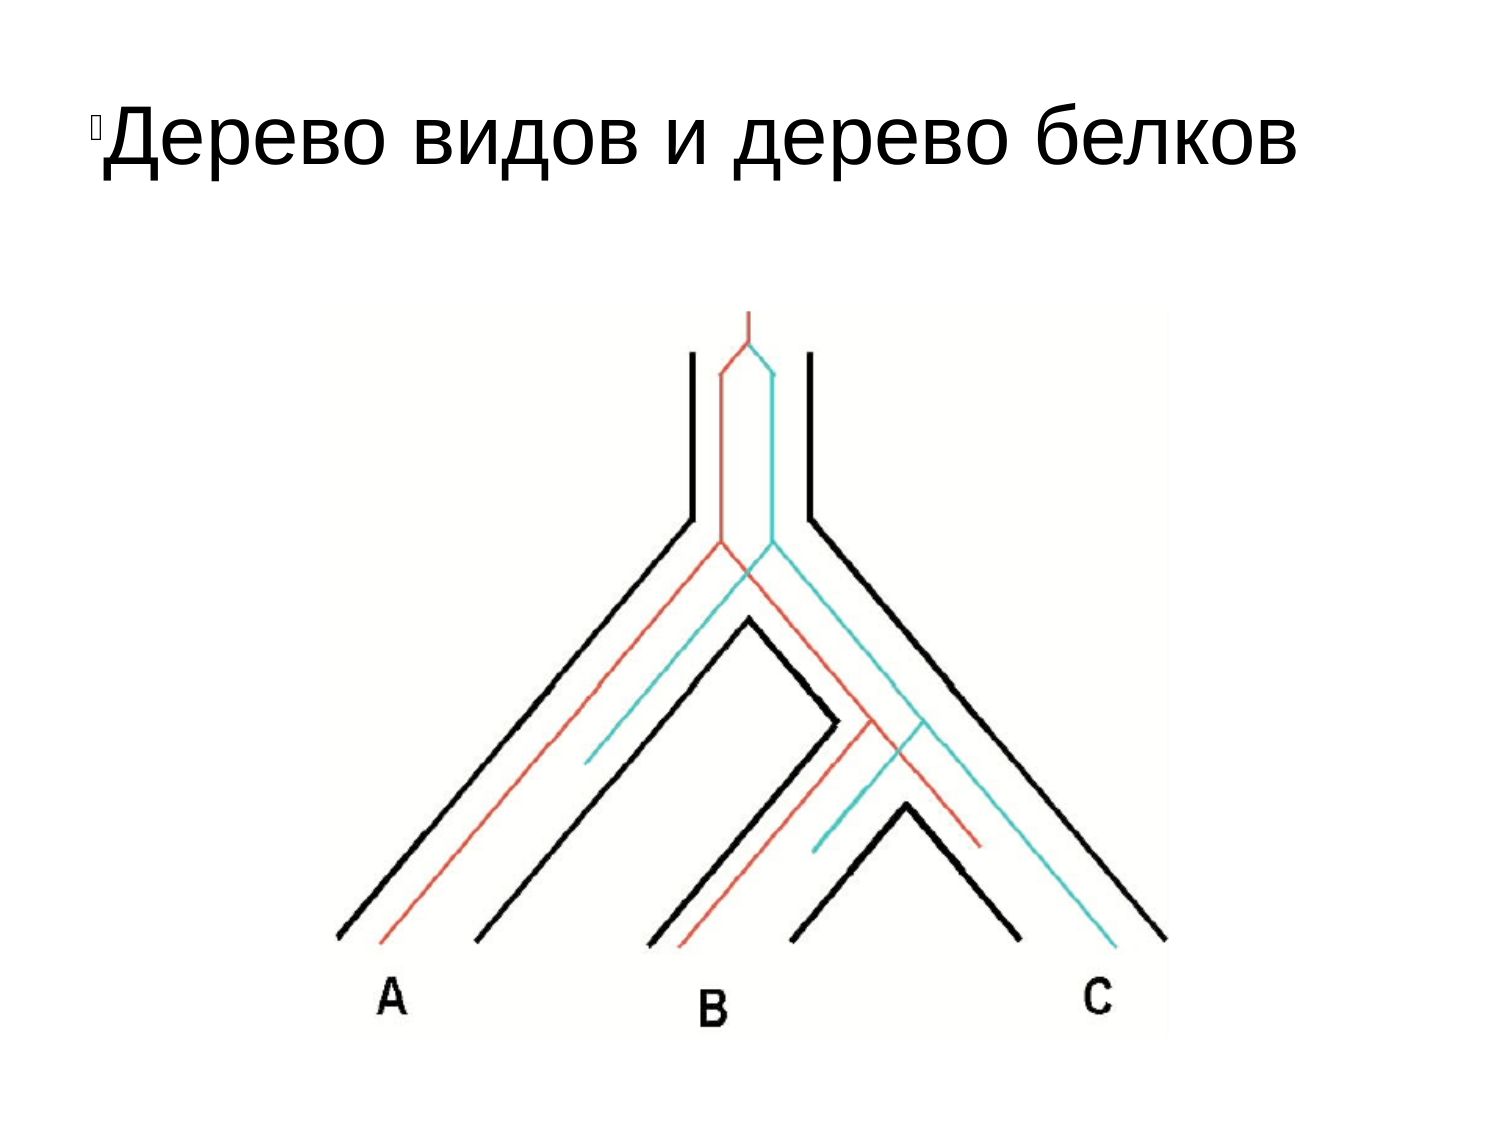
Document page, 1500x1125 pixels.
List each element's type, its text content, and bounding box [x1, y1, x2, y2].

picture [322, 299, 1178, 1035]
text_box Дерево видов и дерево белков [74, 37, 1425, 225]
